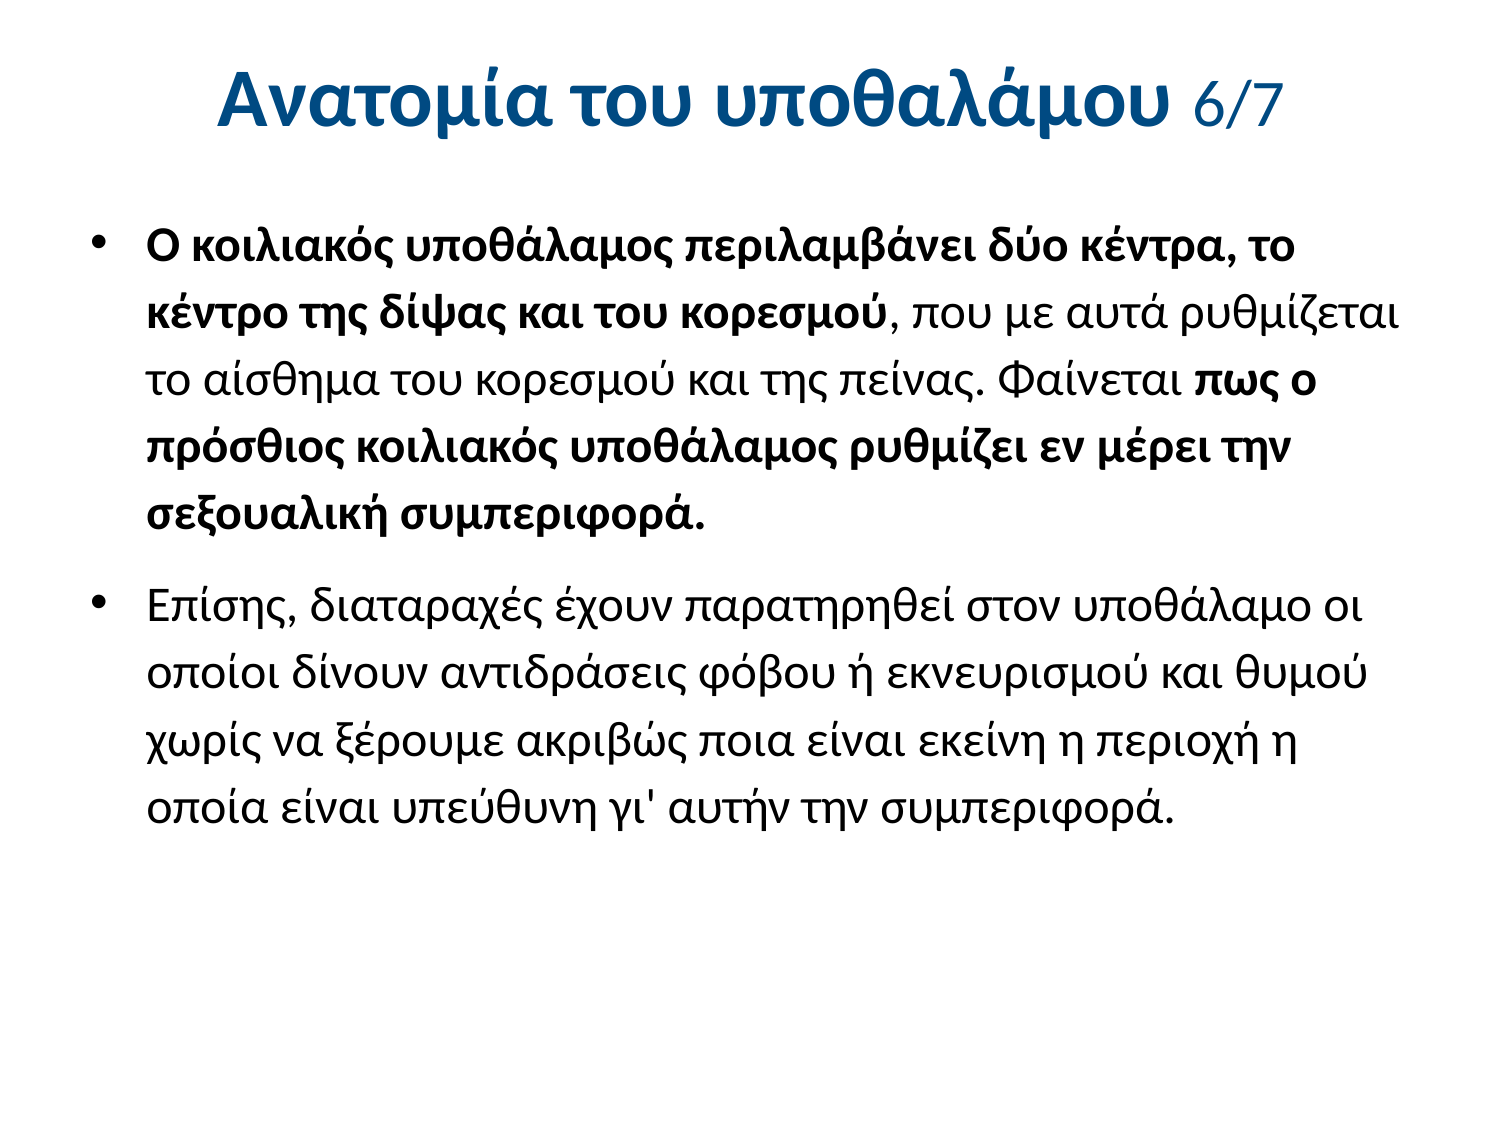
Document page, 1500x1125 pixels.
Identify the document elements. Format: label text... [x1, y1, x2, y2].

list Ο κοιλιακός υποθάλαμος περιλαμβάνει δύο κέντρα, το κέντρο της δίψας και του κορεσμού, που με αυτά ρυθμίζεται το αίσθημα του κορεσμού και της πείνας. Φαίνεται πως ο πρόσθιος κοιλιακός υποθάλαμος ρυθμίζει εν μέρει την σεξουαλική συμπεριφορά. Επίσης, διαταραχές έχουν παρατηρηθεί στον υποθάλαμο οι οποίοι δίνουν αντιδράσεις φόβου ή εκνευρισμού και θυμού χωρίς να ξέρουμε ακριβώς ποια είναι εκείνη η περιοχή η οποία είναι υπεύθυνη γι' αυτήν την συμπεριφορά. [75, 196, 1425, 1024]
title Ανατομία του υποθαλάμου 6/7 [76, 19, 1427, 169]
